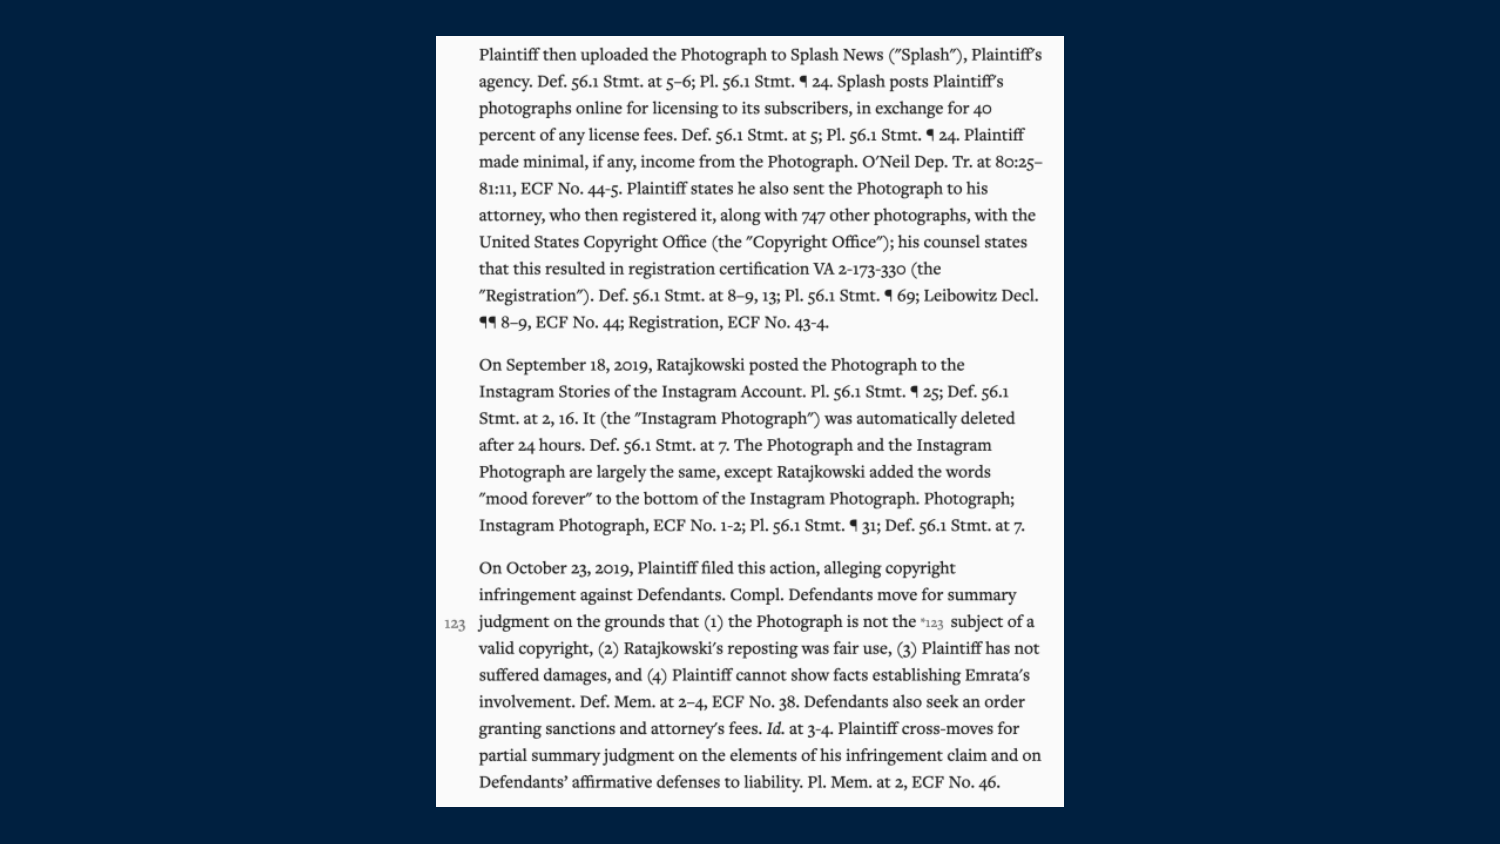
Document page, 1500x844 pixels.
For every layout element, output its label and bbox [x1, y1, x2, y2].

picture [436, 36, 1064, 807]
